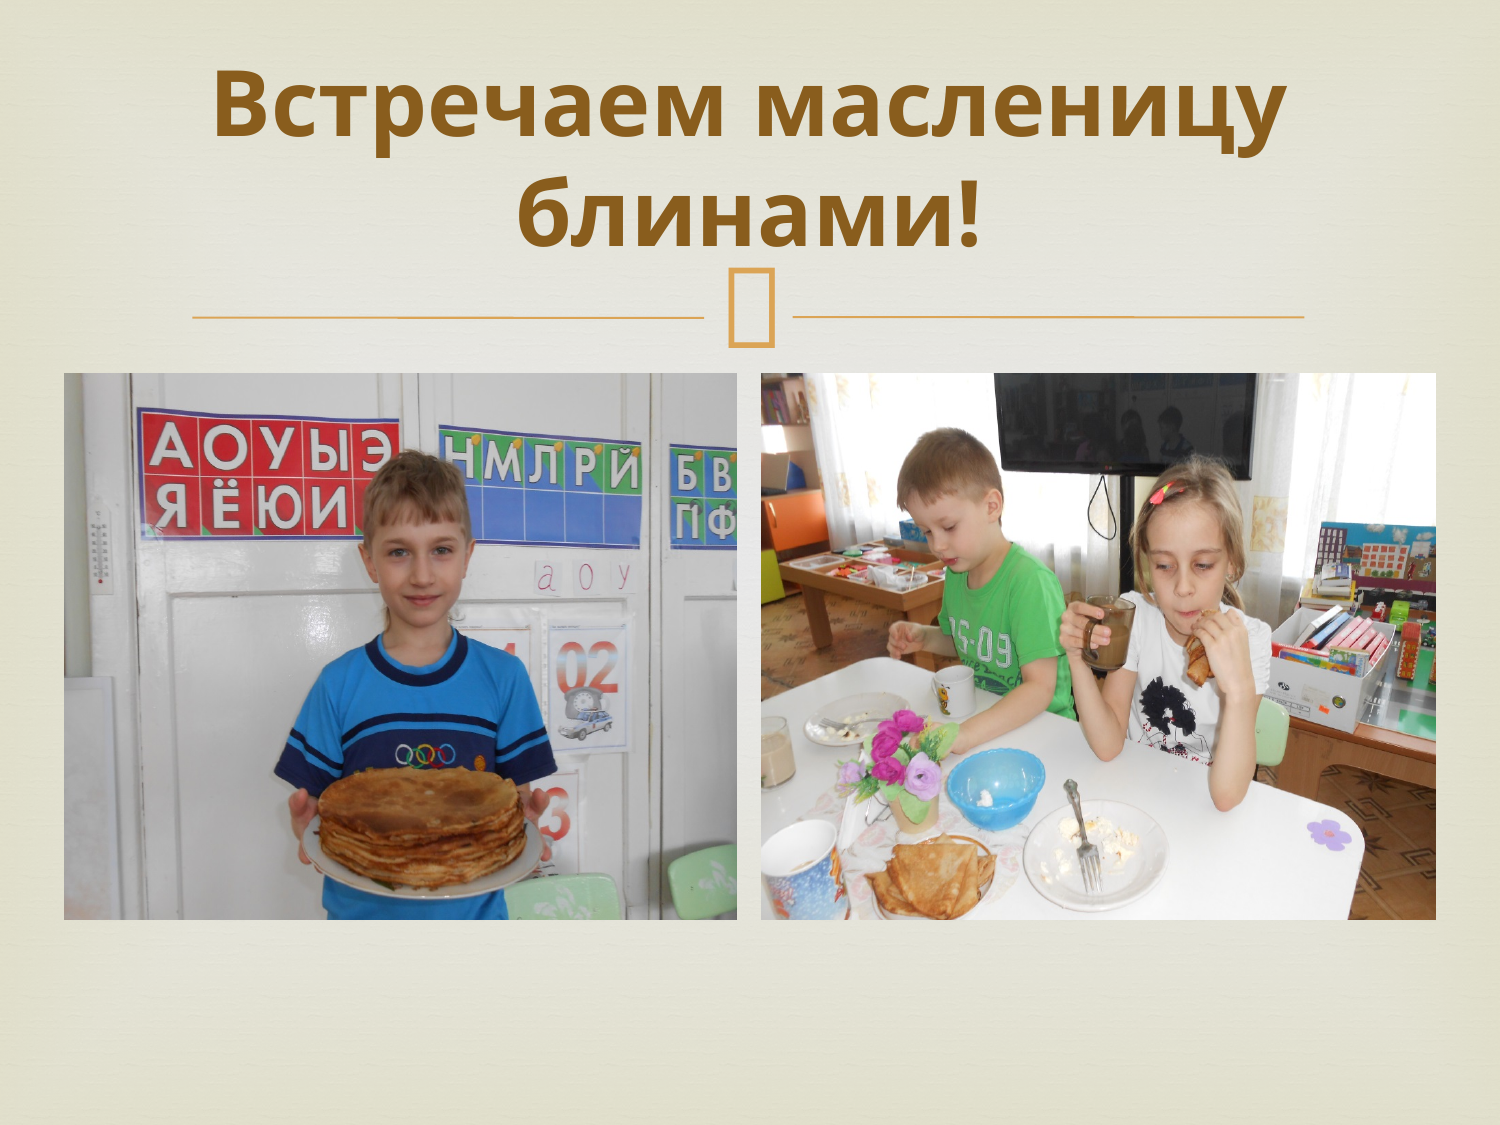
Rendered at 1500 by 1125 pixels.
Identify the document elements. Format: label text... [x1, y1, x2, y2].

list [761, 372, 1436, 920]
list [64, 372, 737, 920]
title Встречаем масленицу блинами! [112, 66, 1386, 244]
